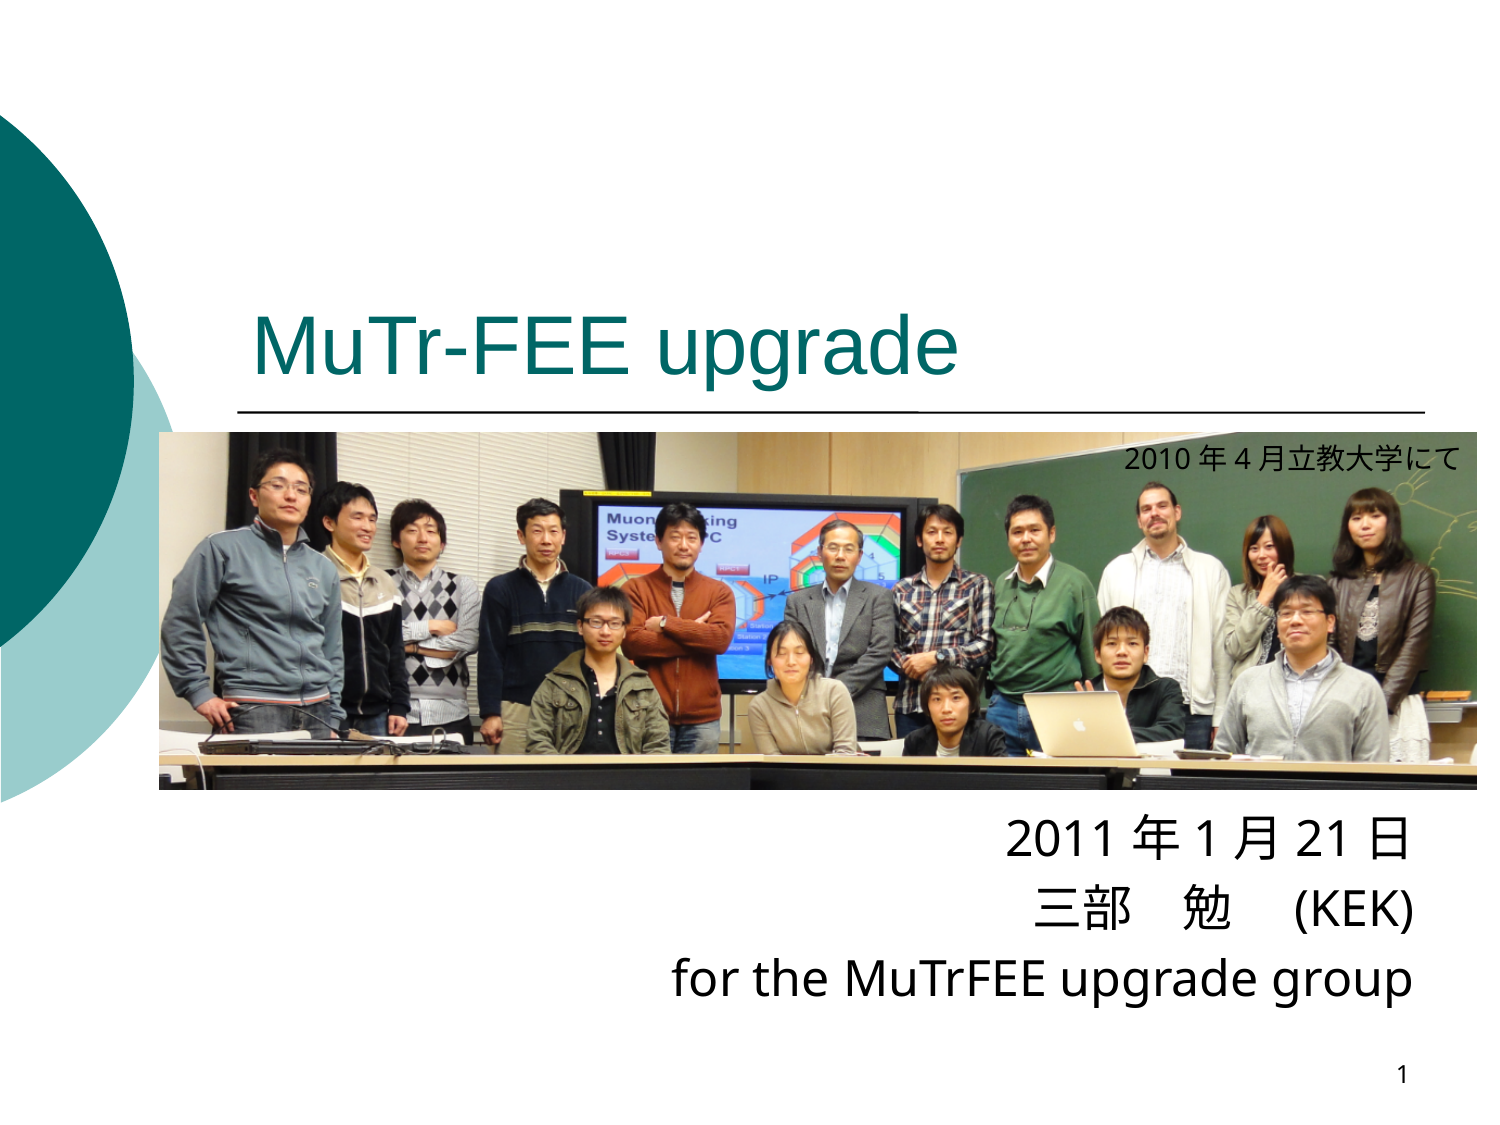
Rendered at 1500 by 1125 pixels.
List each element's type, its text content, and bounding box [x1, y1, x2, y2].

subtitle 2011年1月21日 三部 勉 (KEK) for the MuTrFEE upgrade group [241, 799, 1430, 1047]
picture [159, 432, 1477, 790]
slide_number 1 [1074, 1024, 1426, 1101]
title MuTr-FEE upgrade [236, 161, 1425, 399]
